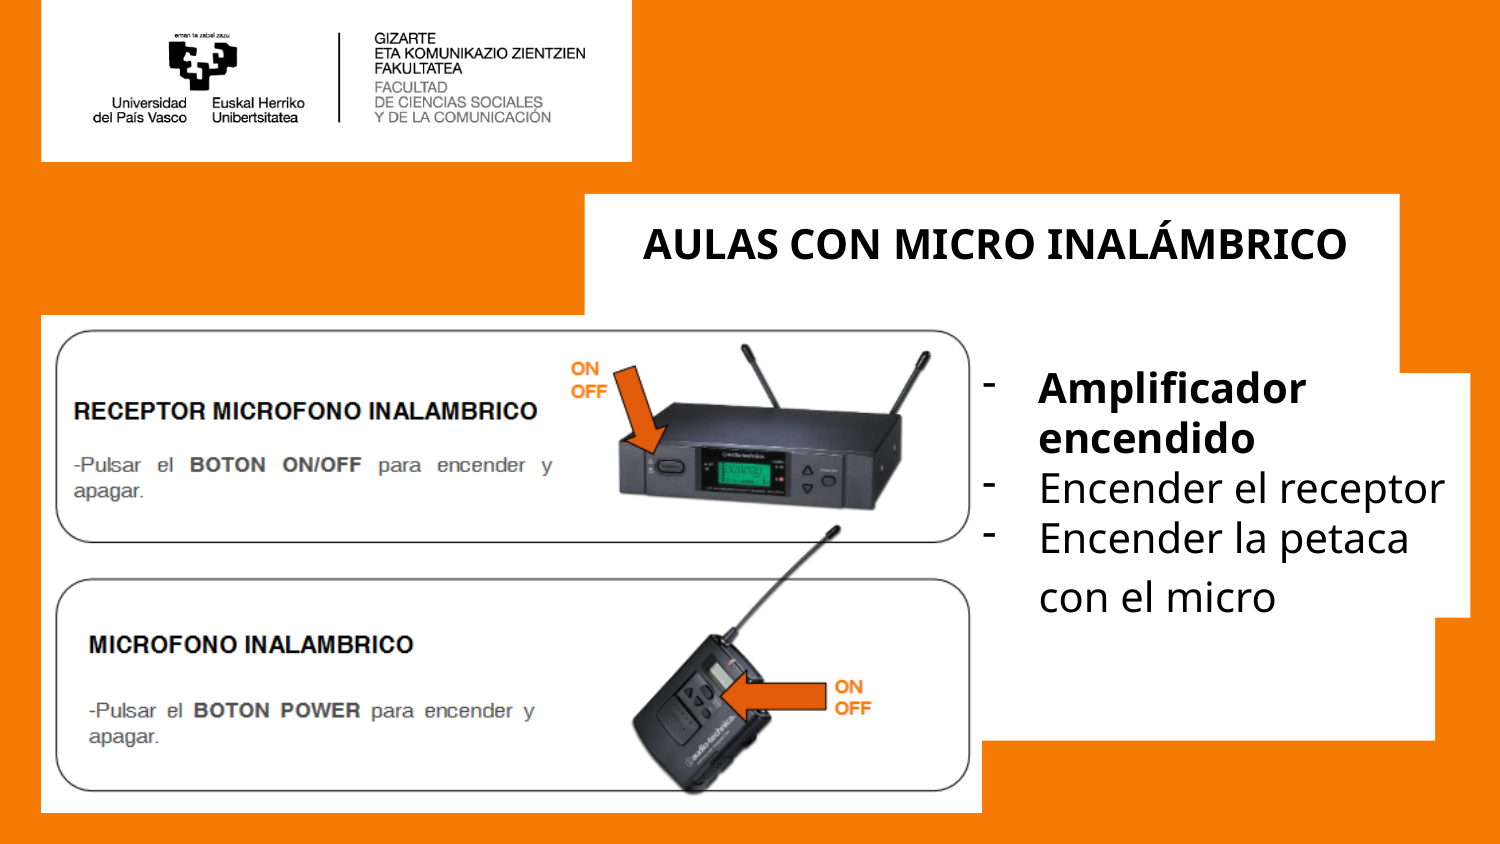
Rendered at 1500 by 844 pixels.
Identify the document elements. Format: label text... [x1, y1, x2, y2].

text_box [986, 630, 1436, 741]
text_box Amplificador encendido Encender el receptor Encender la petaca con el micro [986, 354, 1500, 630]
text_box AULAS CON MICRO INALÁMBRICO [628, 201, 1411, 277]
picture [40, 315, 982, 813]
picture [92, 31, 585, 123]
text_box [584, 193, 1400, 354]
text_box [41, 0, 632, 162]
